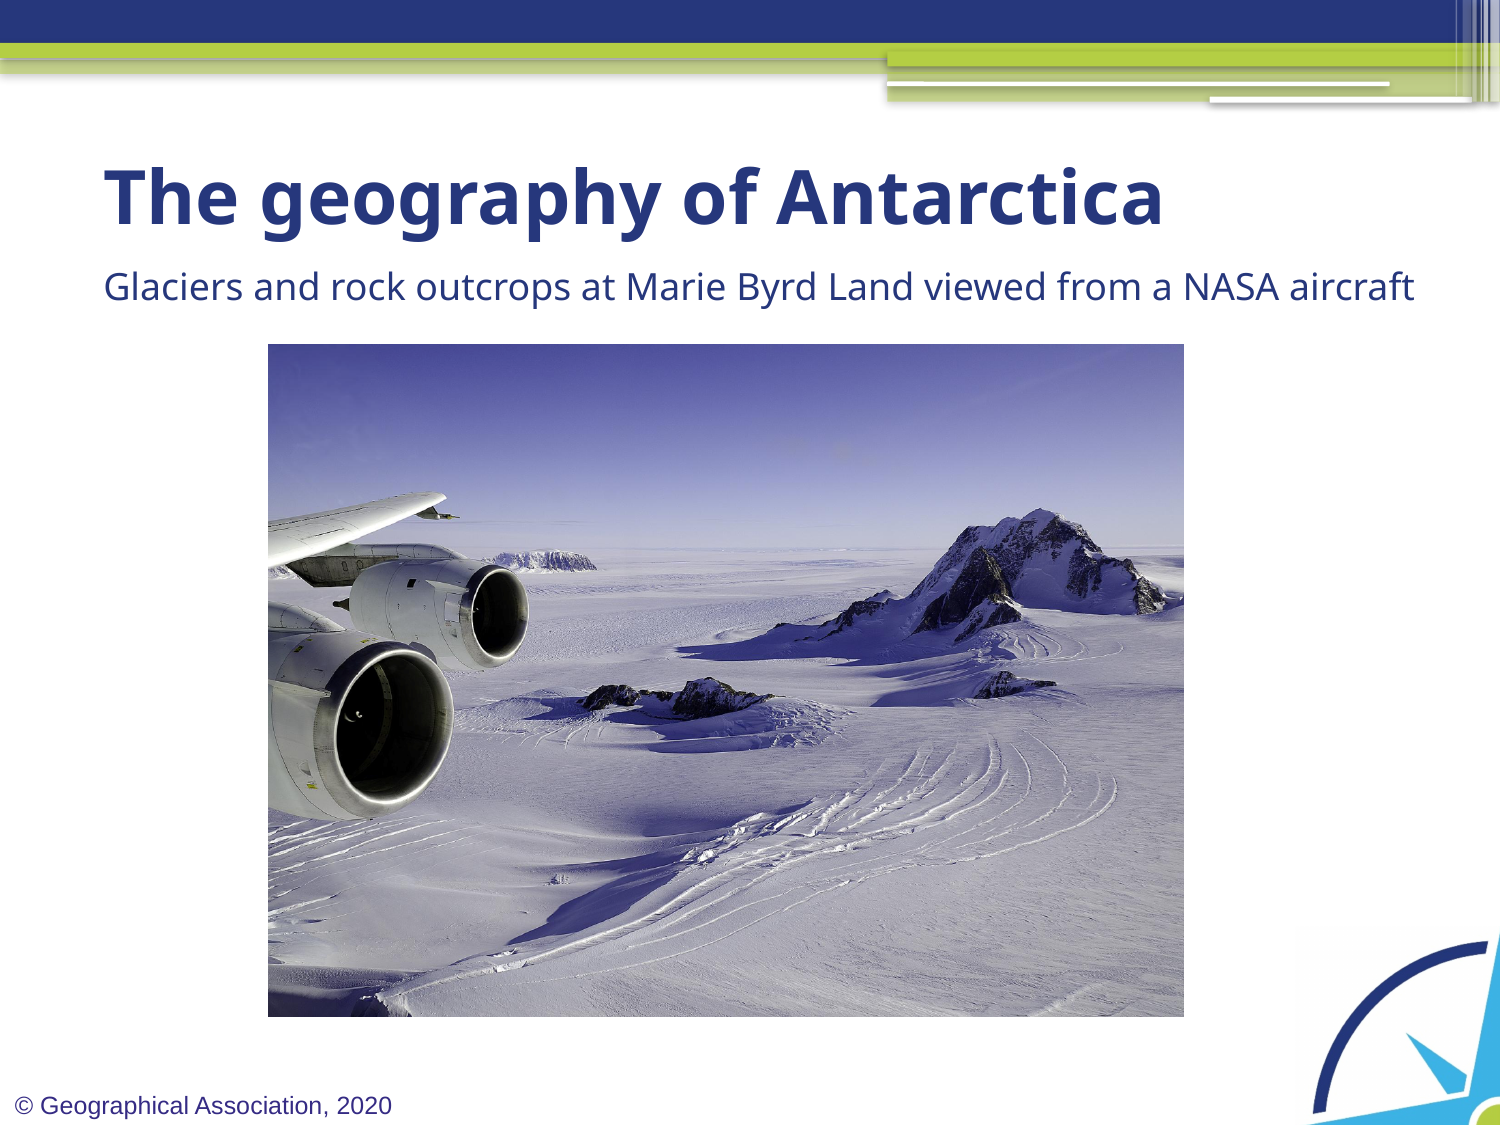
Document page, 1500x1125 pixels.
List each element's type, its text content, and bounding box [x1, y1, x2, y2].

subtitle Glaciers and rock outcrops at Marie Byrd Land viewed from a NASA aircraft [88, 255, 1476, 780]
title The geography of Antarctica [88, 116, 1364, 255]
picture [268, 344, 1184, 1017]
picture [1296, 927, 1500, 1125]
